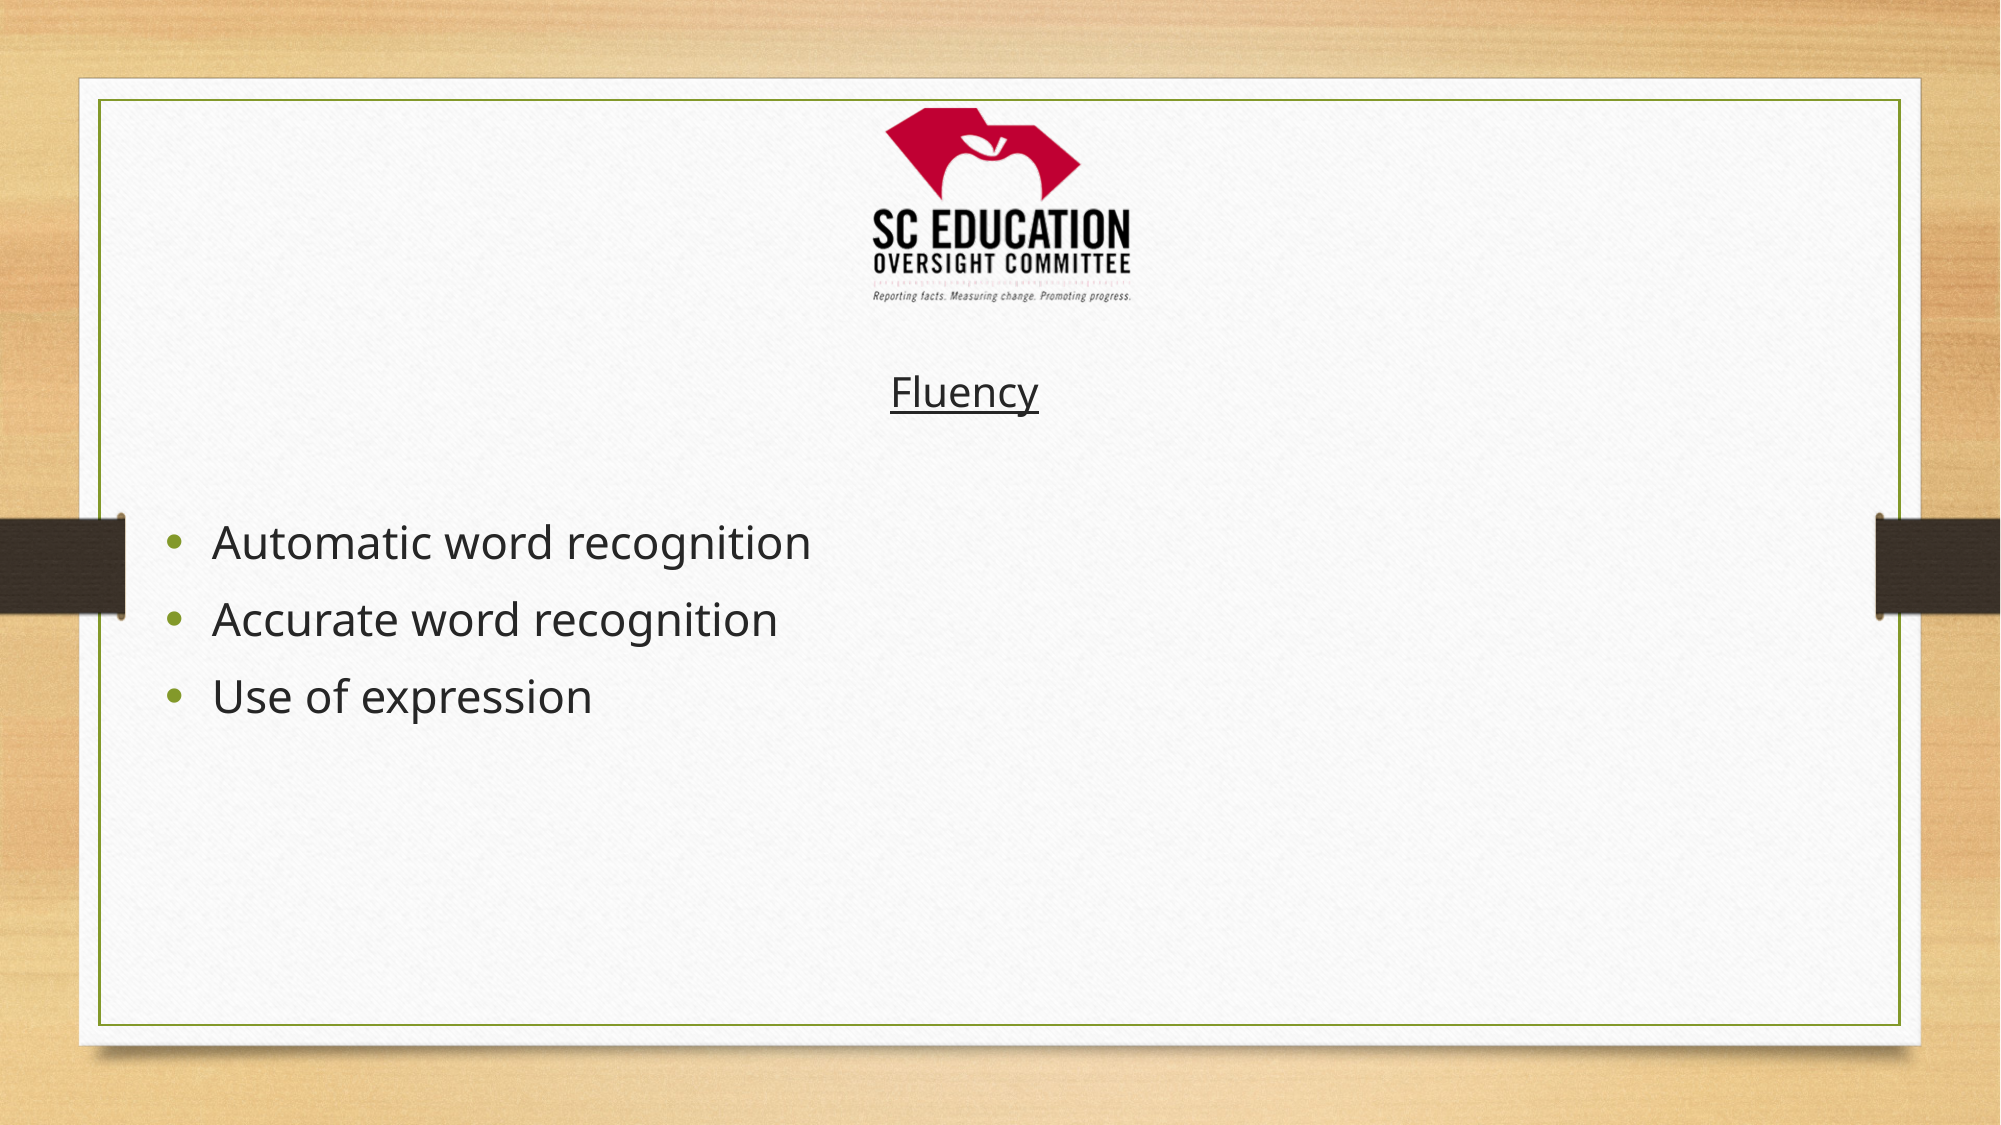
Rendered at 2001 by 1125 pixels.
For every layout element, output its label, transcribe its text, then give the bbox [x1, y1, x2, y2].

list Fluency Automatic word recognition Accurate word recognition Use of expression [150, 277, 1779, 1014]
picture [0, 0, 2001, 1125]
